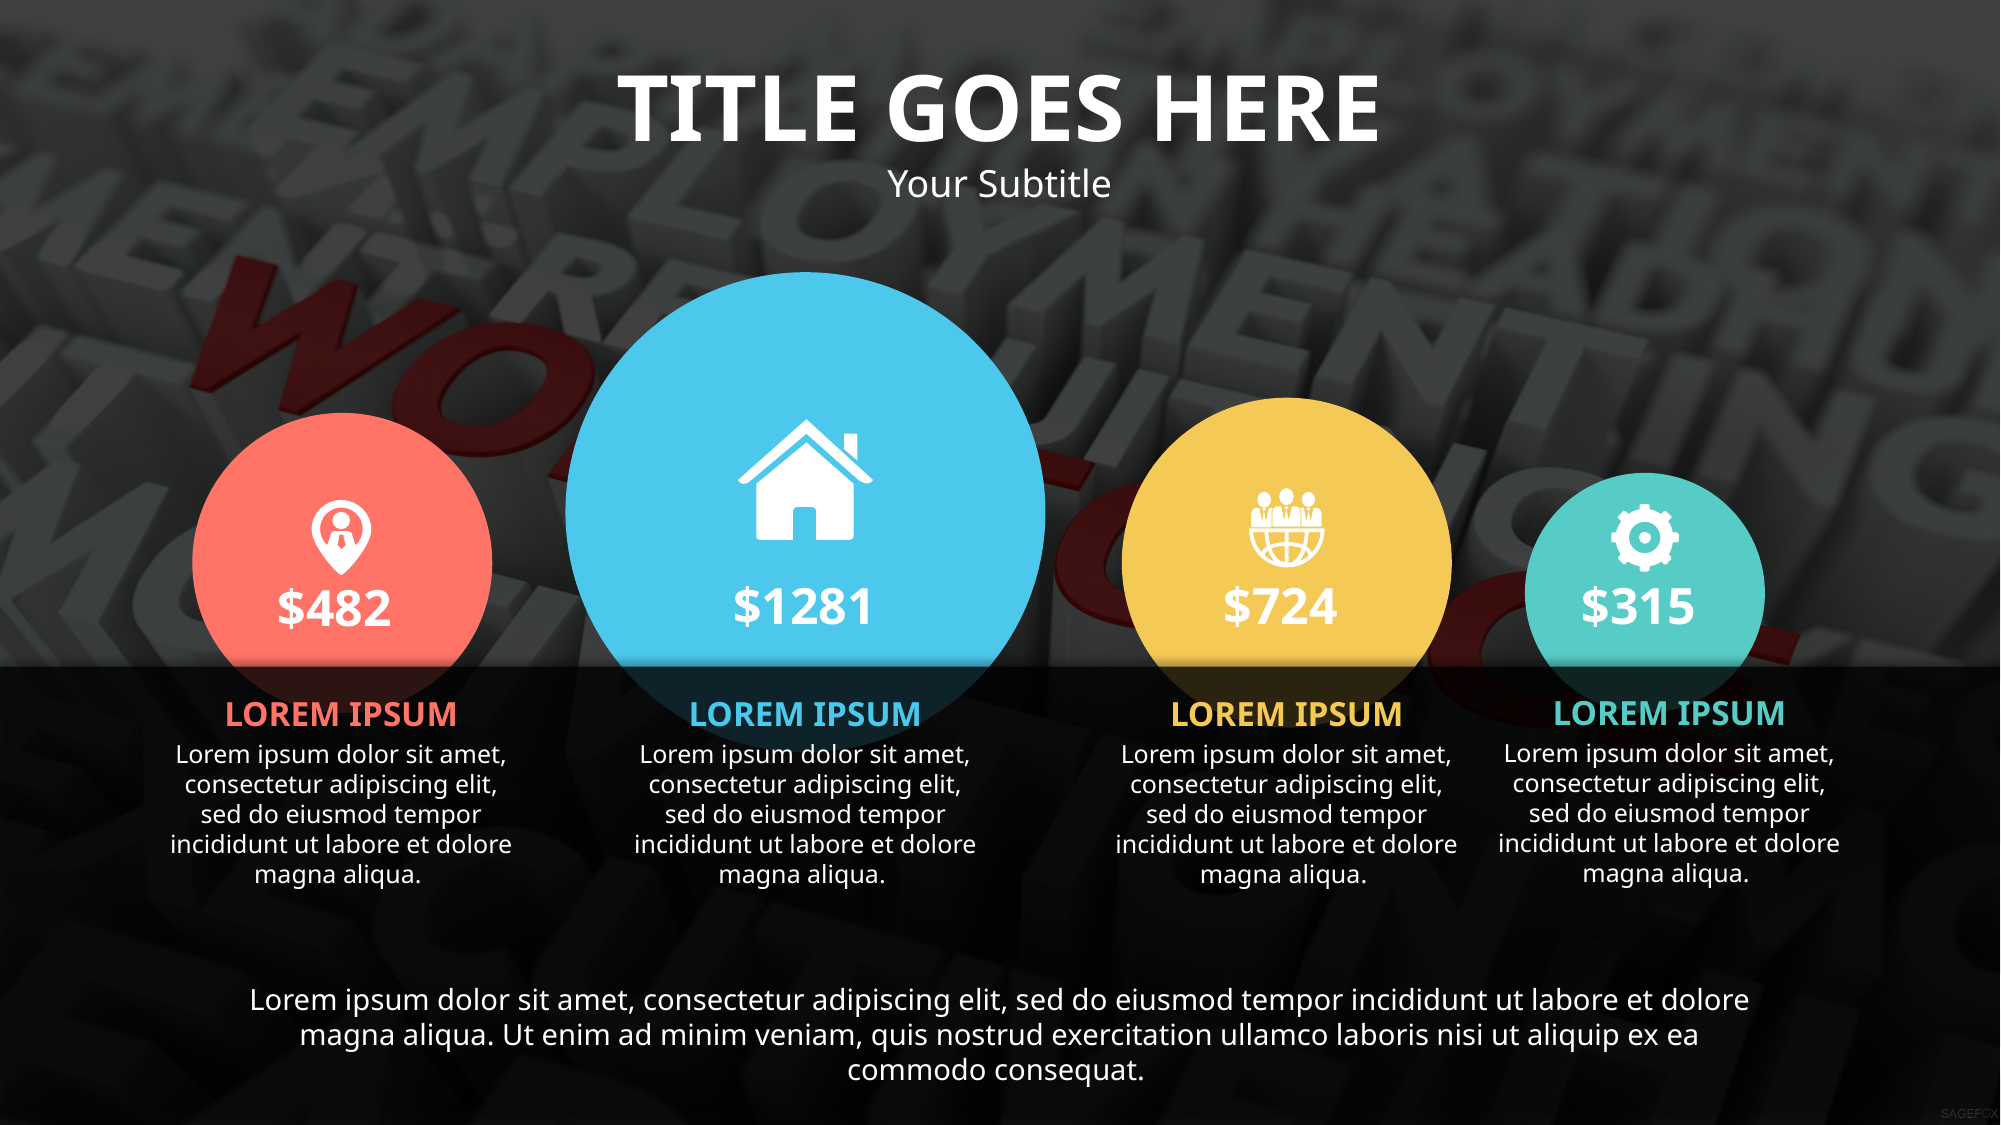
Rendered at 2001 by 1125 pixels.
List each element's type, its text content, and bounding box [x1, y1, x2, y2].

text_box $724 [1208, 567, 1365, 642]
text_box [1249, 488, 1325, 568]
text_box [1611, 504, 1679, 567]
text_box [311, 499, 372, 575]
text_box [737, 419, 873, 484]
text_box [756, 442, 854, 540]
text_box TITLE GOES HERE Your Subtitle [548, 42, 1452, 212]
text_box LOREM IPSUM Lorem ipsum dolor sit amet, consectetur adipiscing elit, sed do eiusmod tempor incididunt ut labore et dolore magna aliqua. [617, 686, 993, 896]
picture [0, 0, 2001, 1125]
text_box LOREM IPSUM Lorem ipsum dolor sit amet, consectetur adipiscing elit, sed do eiusmod tempor incididunt ut labore et dolore magna aliqua. [153, 686, 529, 896]
text_box $315 [1566, 567, 1723, 642]
text_box [564, 271, 1047, 655]
text_box LOREM IPSUM Lorem ipsum dolor sit amet, consectetur adipiscing elit, sed do eiusmod tempor incididunt ut labore et dolore magna aliqua. [1099, 686, 1475, 896]
text_box LOREM IPSUM Lorem ipsum dolor sit amet, consectetur adipiscing elit, sed do eiusmod tempor incididunt ut labore et dolore magna aliqua. [1481, 685, 1857, 895]
text_box $1281 [718, 567, 893, 642]
text_box $482 [263, 569, 420, 645]
text_box [0, 666, 2000, 1125]
text_box [1523, 471, 1766, 655]
text_box [191, 411, 494, 655]
text_box [1120, 396, 1453, 655]
text_box Lorem ipsum dolor sit amet, consectetur adipiscing elit, sed do eiusmod tempor incididunt ut labore et dolore magna aliqua. Ut enim ad minim veniam, quis nostrud exercitation ullamco laboris nisi ut aliquip ex ea commodo consequat. [229, 974, 1771, 1094]
